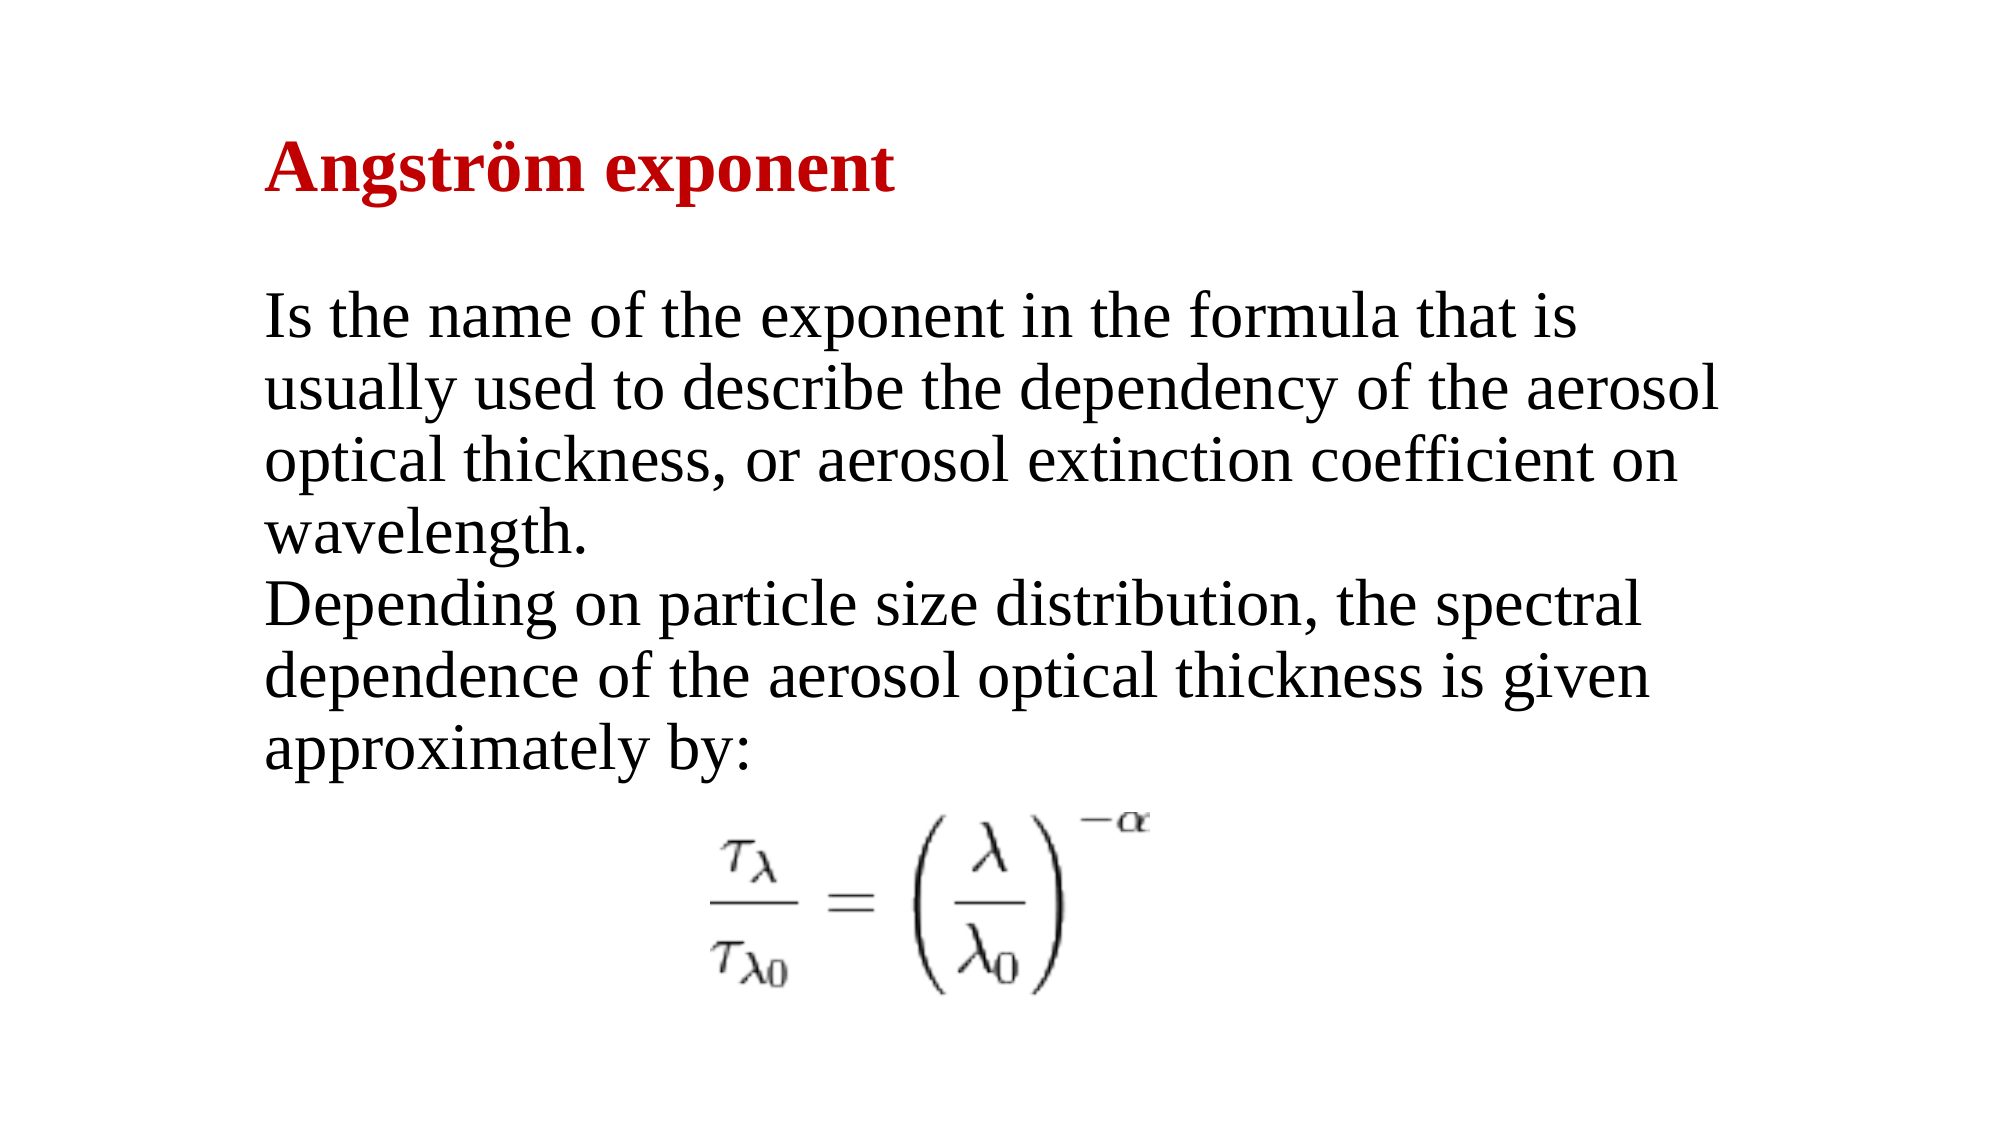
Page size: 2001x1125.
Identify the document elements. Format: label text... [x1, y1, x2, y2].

picture [710, 812, 1150, 1000]
title Angström exponent Is the name of the exponent in the formula that is usually used to describe the dependency of the aerosol optical thickness, or aerosol extinction coefficient on wavelength. Depending on particle size distribution, the spectral dependence of the aerosol optical thickness is given approximately by: [249, 0, 1750, 1063]
